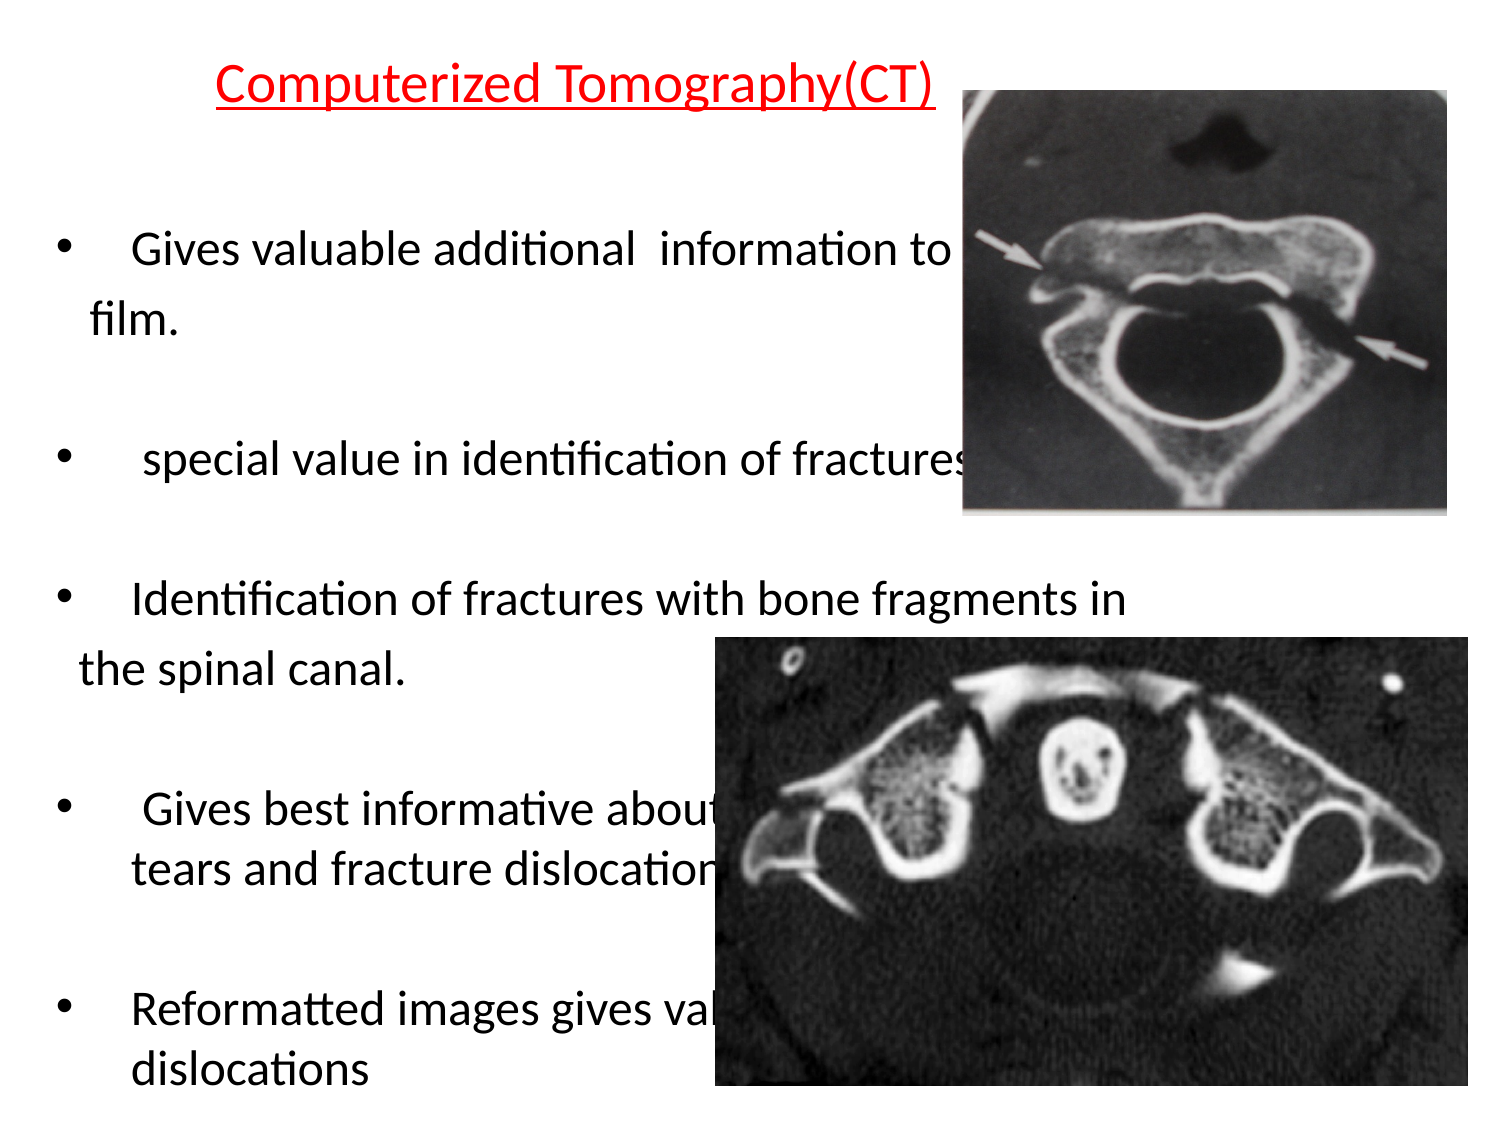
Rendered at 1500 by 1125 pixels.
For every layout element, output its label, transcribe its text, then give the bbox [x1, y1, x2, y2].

title Computerized Tomography(CT) [50, 37, 1102, 192]
subtitle Gives valuable additional information to plain film. special value in identification of fractures Identification of fractures with bone fragments in the spinal canal. Gives best informative about the degree of ligamentous tears and fracture dislocations. Reformatted images gives valuable information about dislocations [40, 118, 1340, 1125]
picture [962, 89, 1447, 516]
picture [715, 637, 1468, 1087]
